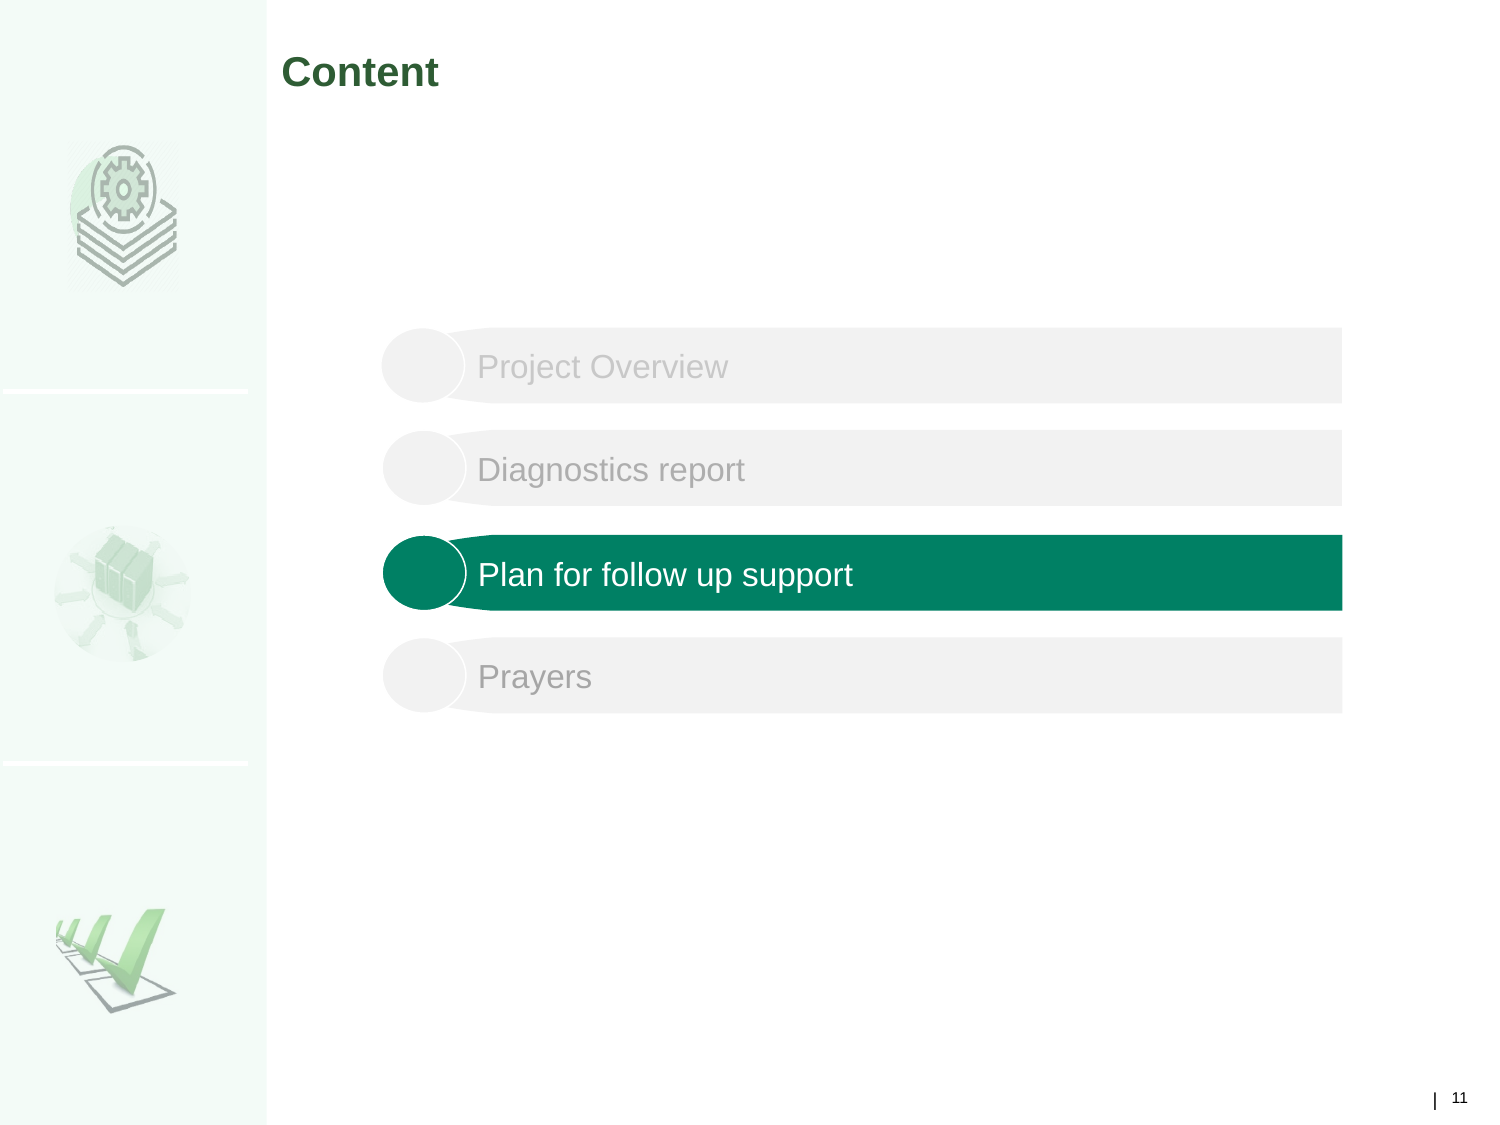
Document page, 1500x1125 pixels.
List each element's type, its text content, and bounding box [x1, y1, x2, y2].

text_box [0, 0, 267, 1125]
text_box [381, 429, 1343, 507]
text_box Plan for follow up support [447, 534, 1343, 611]
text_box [381, 637, 1343, 714]
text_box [380, 327, 1343, 404]
text_box Content [272, 44, 1459, 83]
text_box [382, 534, 466, 611]
